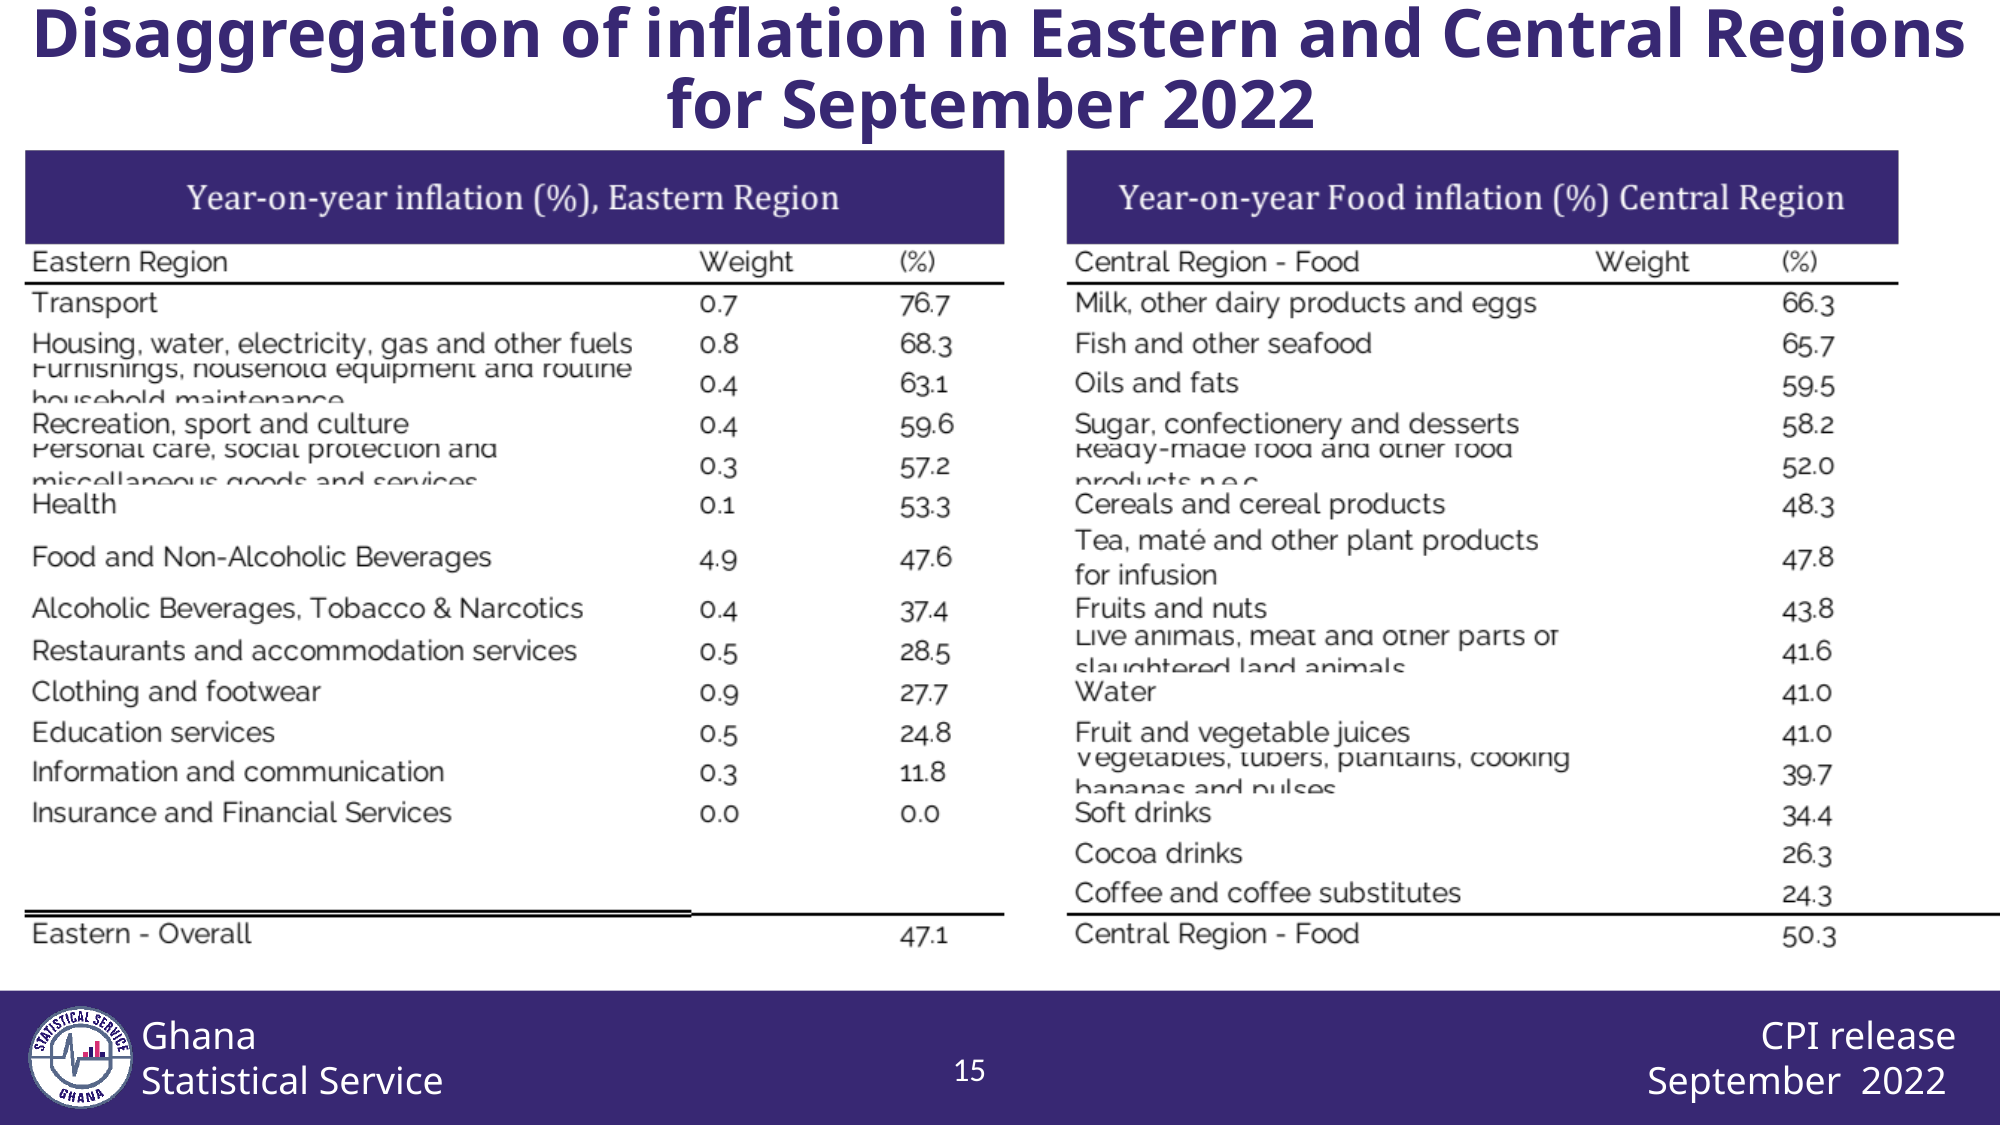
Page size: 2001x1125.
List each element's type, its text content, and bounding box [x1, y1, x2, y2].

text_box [24, 149, 2000, 1013]
text_box Disaggregation of inflation in Eastern and Central Regions for September 2022 [0, 27, 2000, 116]
text_box 14 [937, 1037, 1029, 1098]
picture [28, 1013, 133, 1109]
